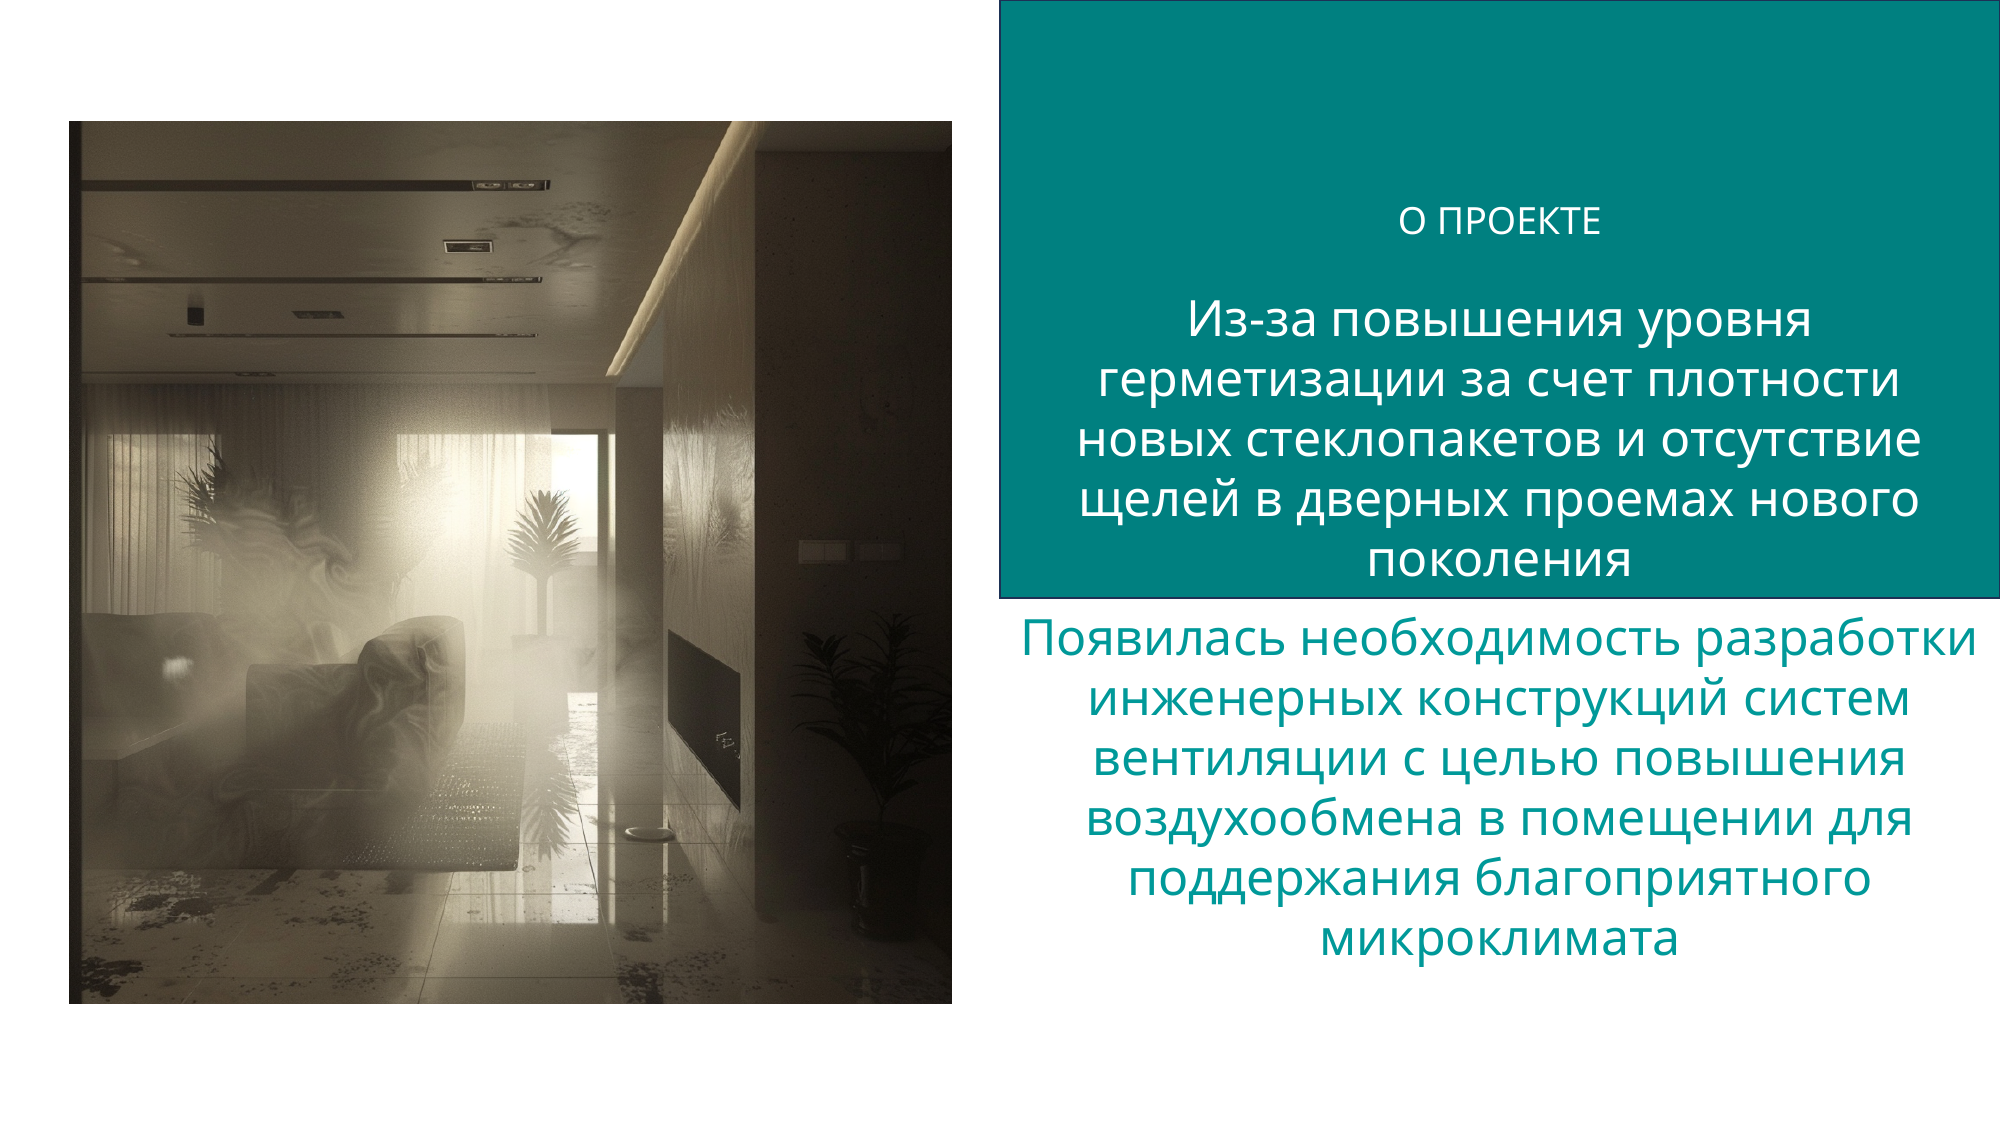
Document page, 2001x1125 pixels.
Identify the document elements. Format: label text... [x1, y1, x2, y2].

text_box Появилась необходимость разработки инженерных конструкций систем вентиляции с целью повышения воздухообмена в помещении для поддержания благоприятного микроклимата [999, 598, 2000, 974]
picture [69, 121, 952, 1004]
text_box [999, 0, 2000, 189]
text_box О ПРОЕКТЕ Из-за повышения уровня герметизации за счет плотности новых стеклопакетов и отсутствие щелей в дверных проемах нового поколения [999, 189, 2000, 595]
